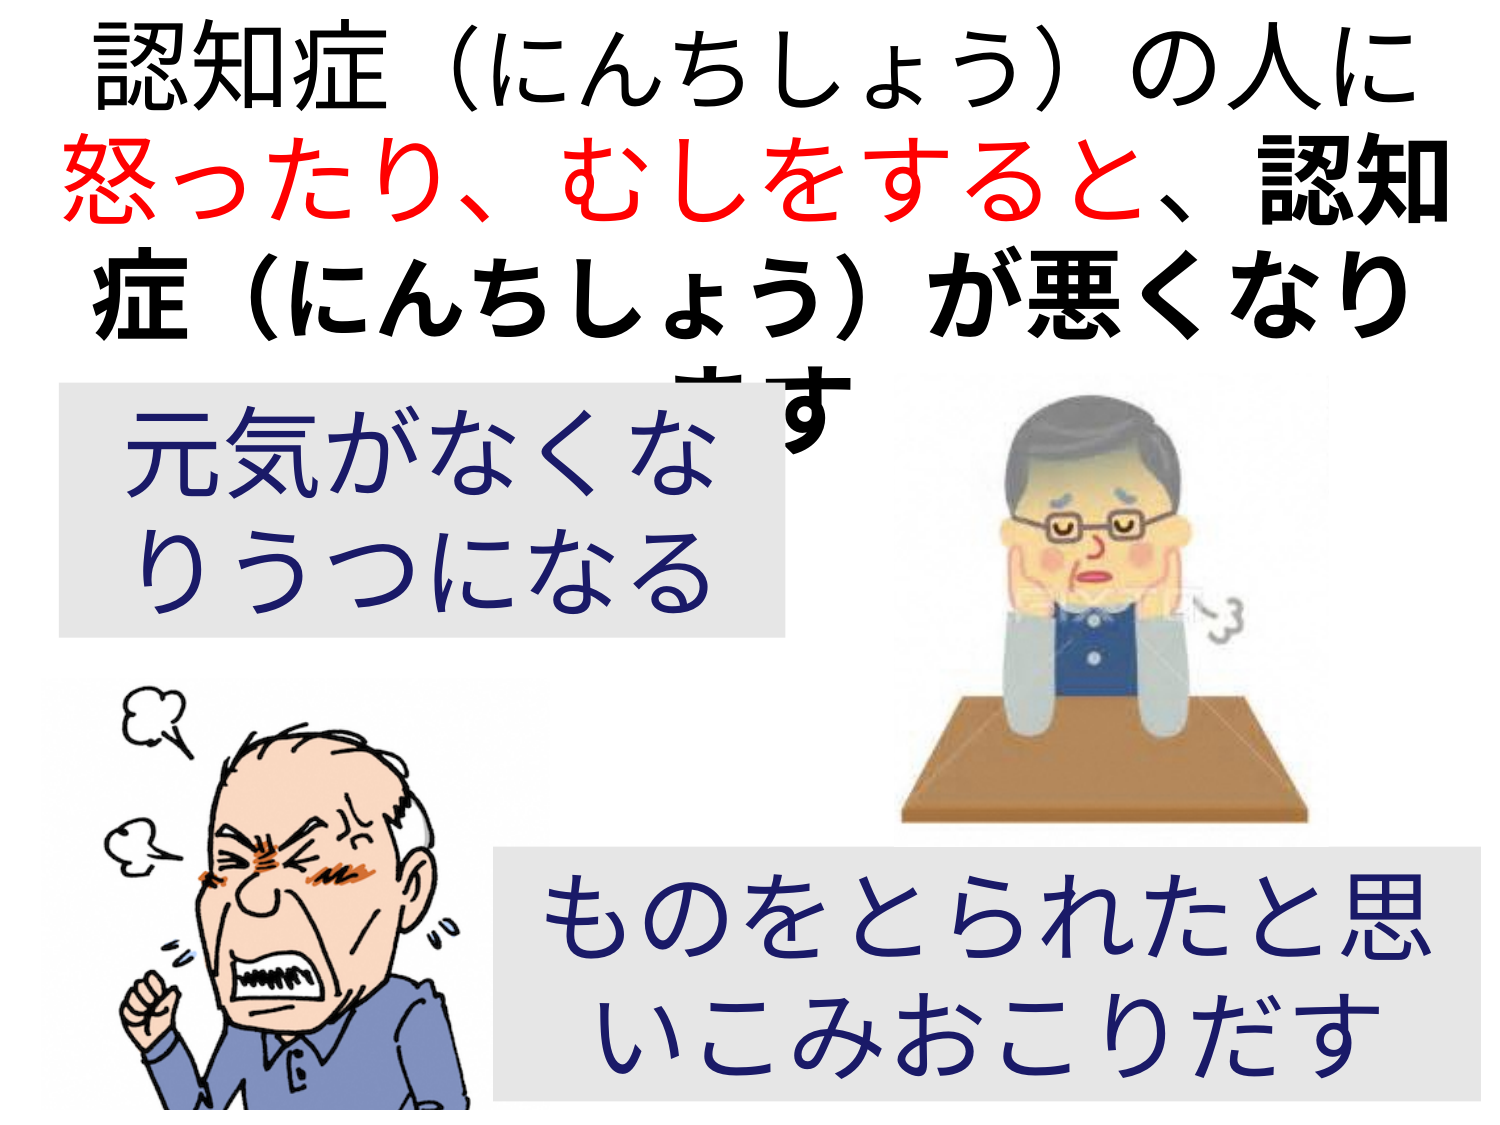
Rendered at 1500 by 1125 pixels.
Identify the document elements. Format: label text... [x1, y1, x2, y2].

text_box ものをとられたと思いこみおこりだす [559, 846, 1481, 1102]
text_box 認知症（にんちしょう）の人に怒ったり、むしをすると、認知症（にんちしょう）が悪くなります [37, 1, 1478, 384]
text_box 元気がなくなりうつになる [58, 382, 786, 638]
picture [41, 678, 554, 1110]
slide_number 16 [1074, 1025, 1388, 1100]
picture [893, 373, 1330, 847]
